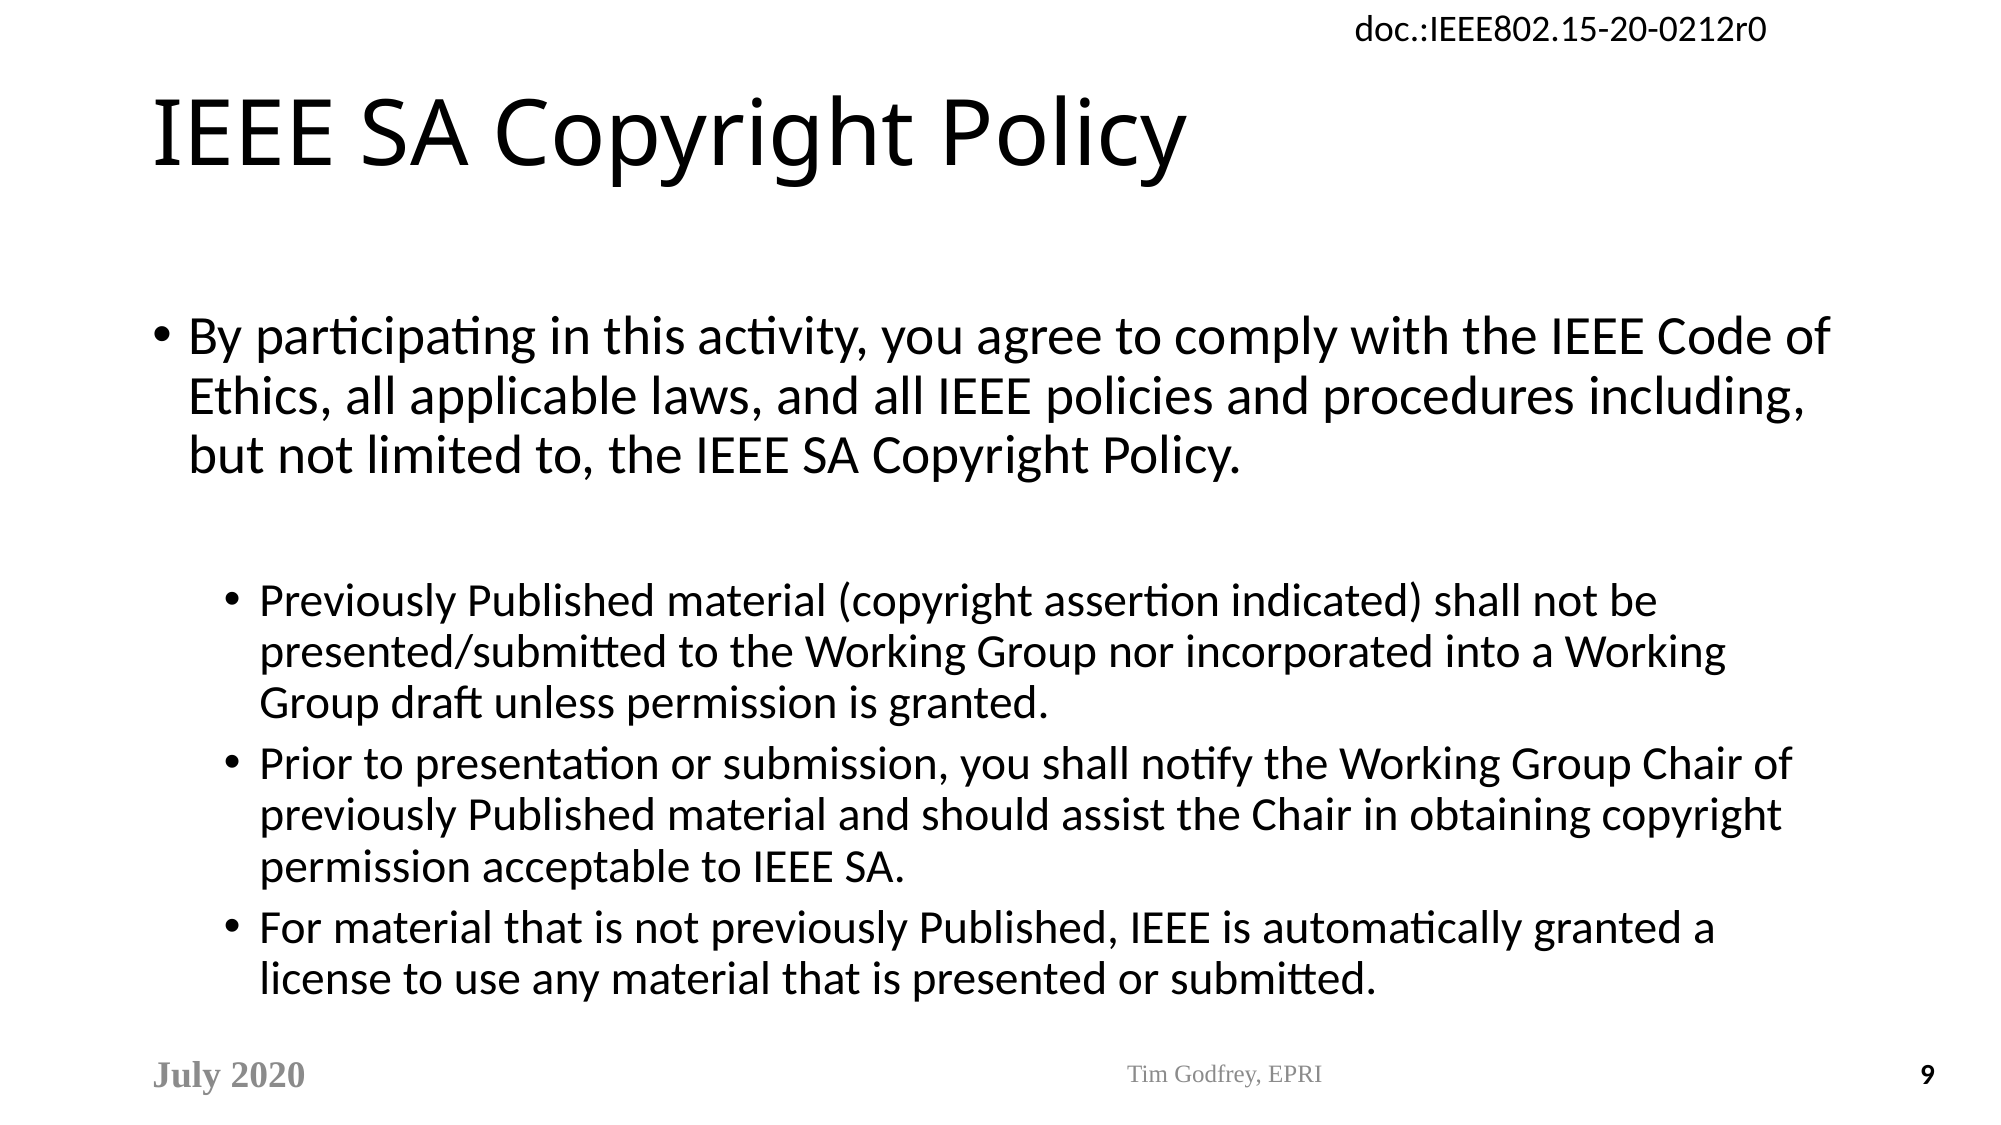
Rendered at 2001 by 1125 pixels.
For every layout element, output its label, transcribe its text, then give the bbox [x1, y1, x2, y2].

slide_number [137, 1042, 588, 1103]
footer Tim Godfrey, EPRI [662, 1042, 1338, 1103]
list By participating in this activity, you agree to comply with the IEEE Code of Ethics, all applicable laws, and all IEEE policies and procedures including, but not limited to, the IEEE SA Copyright Policy. Previously Published material (copyright assertion indicated) shall not be presented/submitted to the Working Group nor incorporated into a Working Group draft unless permission is granted. Prior to presentation or submission, you shall notify the Working Group Chair of previously Published material and should assist the Chair in obtaining copyright permission acceptable to IEEE SA. For material that is not previously Published, IEEE is automatically granted a license to use any material that is presented or submitted. [137, 299, 1863, 1014]
slide_number 9 [1462, 1042, 1950, 1103]
title IEEE SA Copyright Policy [137, 59, 1863, 213]
